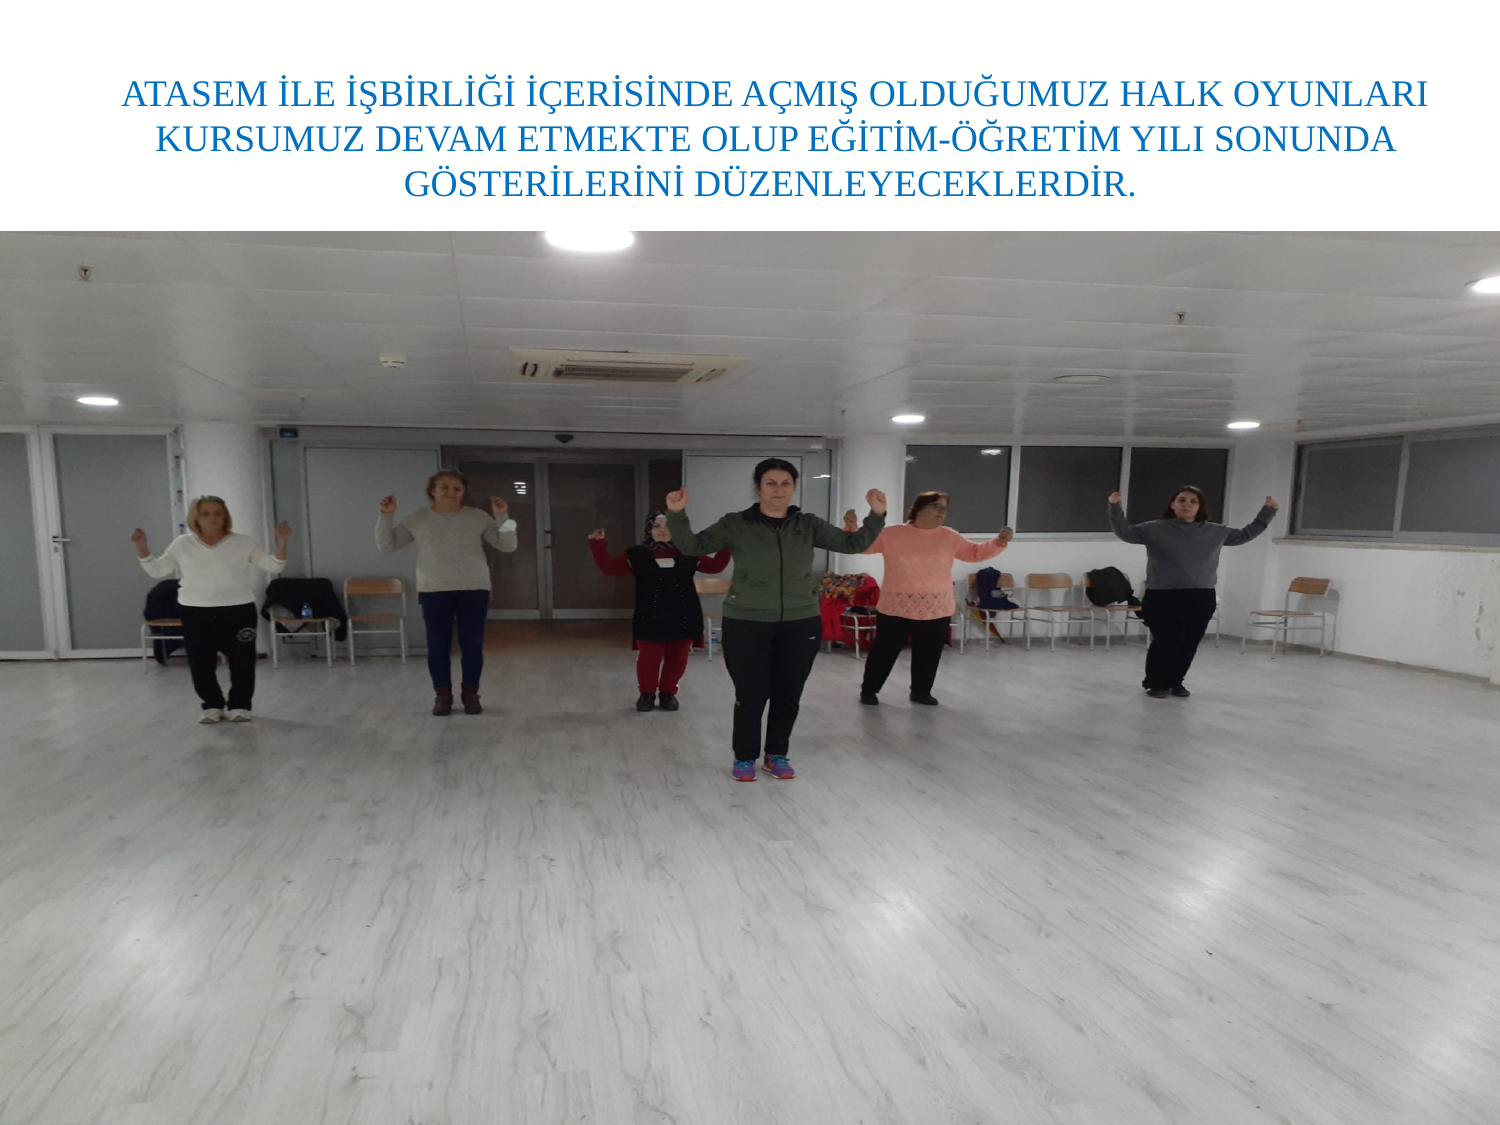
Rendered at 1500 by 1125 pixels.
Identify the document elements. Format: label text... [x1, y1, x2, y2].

title ATASEM İLE İŞBİRLİĞİ İÇERİSİNDE AÇMIŞ OLDUĞUMUZ HALK OYUNLARI KURSUMUZ DEVAM ETMEKTE OLUP EĞİTİM-ÖĞRETİM YILI SONUNDA GÖSTERİLERİNİ DÜZENLEYECEKLERDİR. [100, 42, 1451, 231]
picture [0, 231, 1500, 1125]
